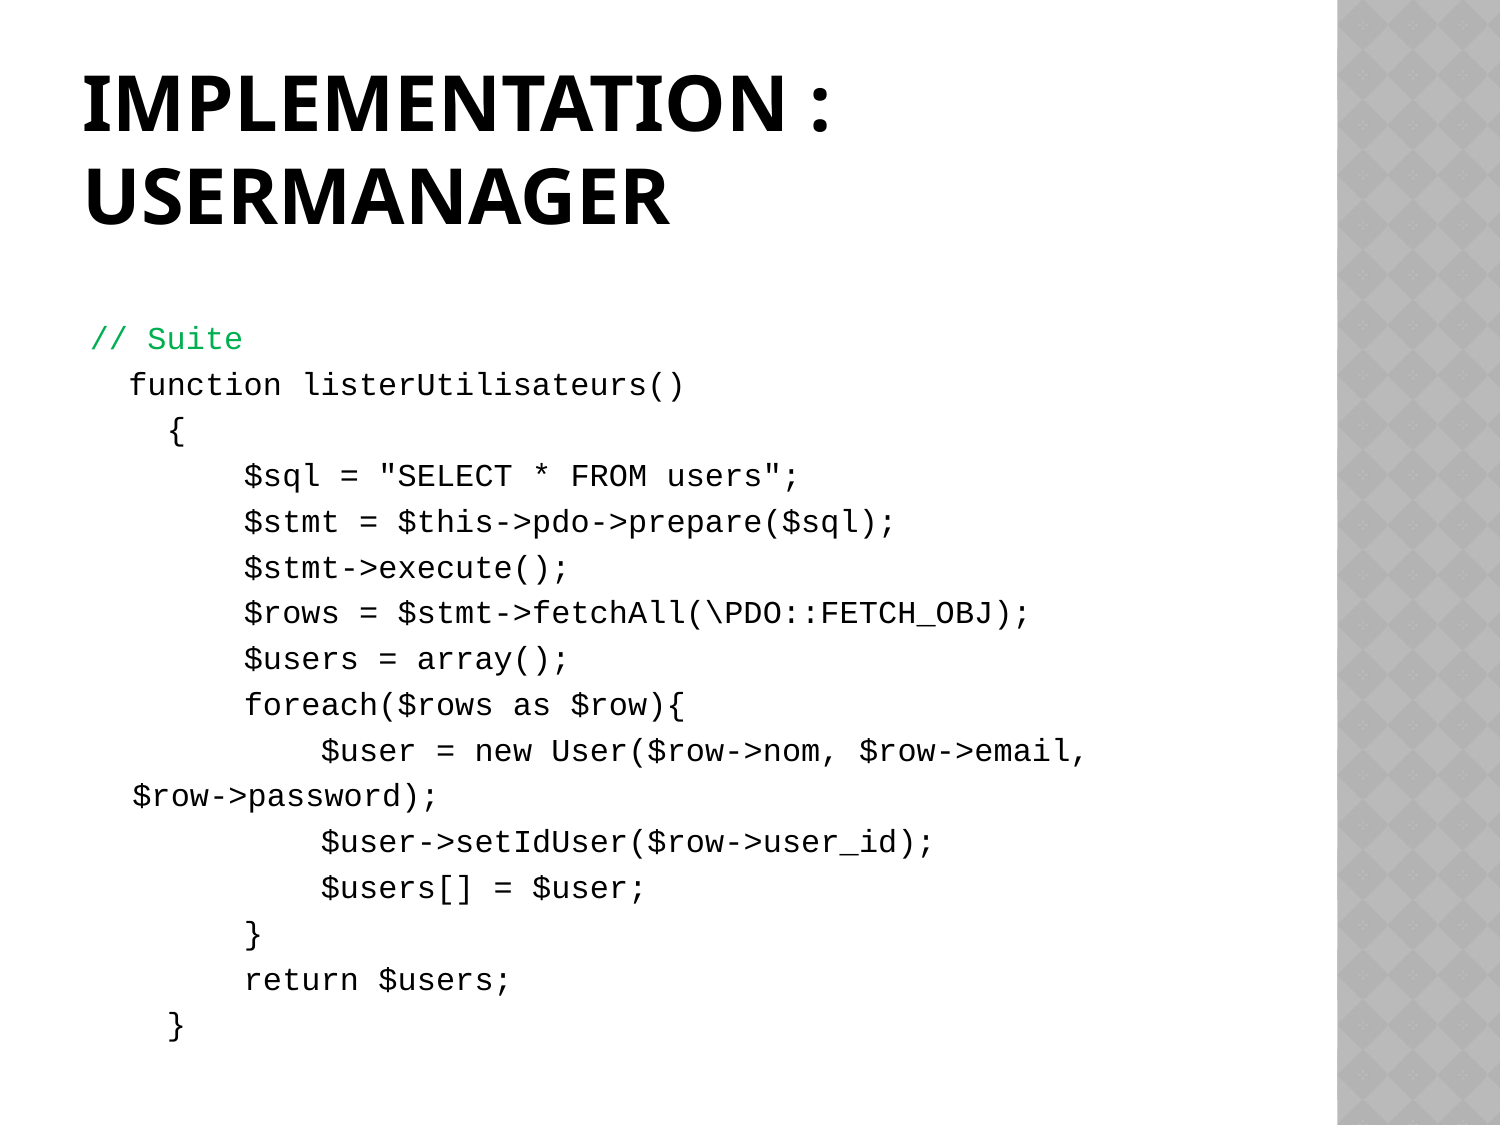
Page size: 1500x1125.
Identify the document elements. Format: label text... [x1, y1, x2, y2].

title IMPLEMENTATION : USerManager [75, 52, 1263, 240]
list // Suite function listerUtilisateurs() { $sql = "SELECT * FROM users"; $stmt = $this->pdo->prepare($sql); $stmt->execute(); $rows = $stmt->fetchAll(\PDO::FETCH_OBJ); $users = array(); foreach($rows as $row){ $user = new User($row->nom, $row->email, $row->password); $user->setIdUser($row->user_id); $users[] = $user; } return $users; } [75, 264, 1329, 1059]
